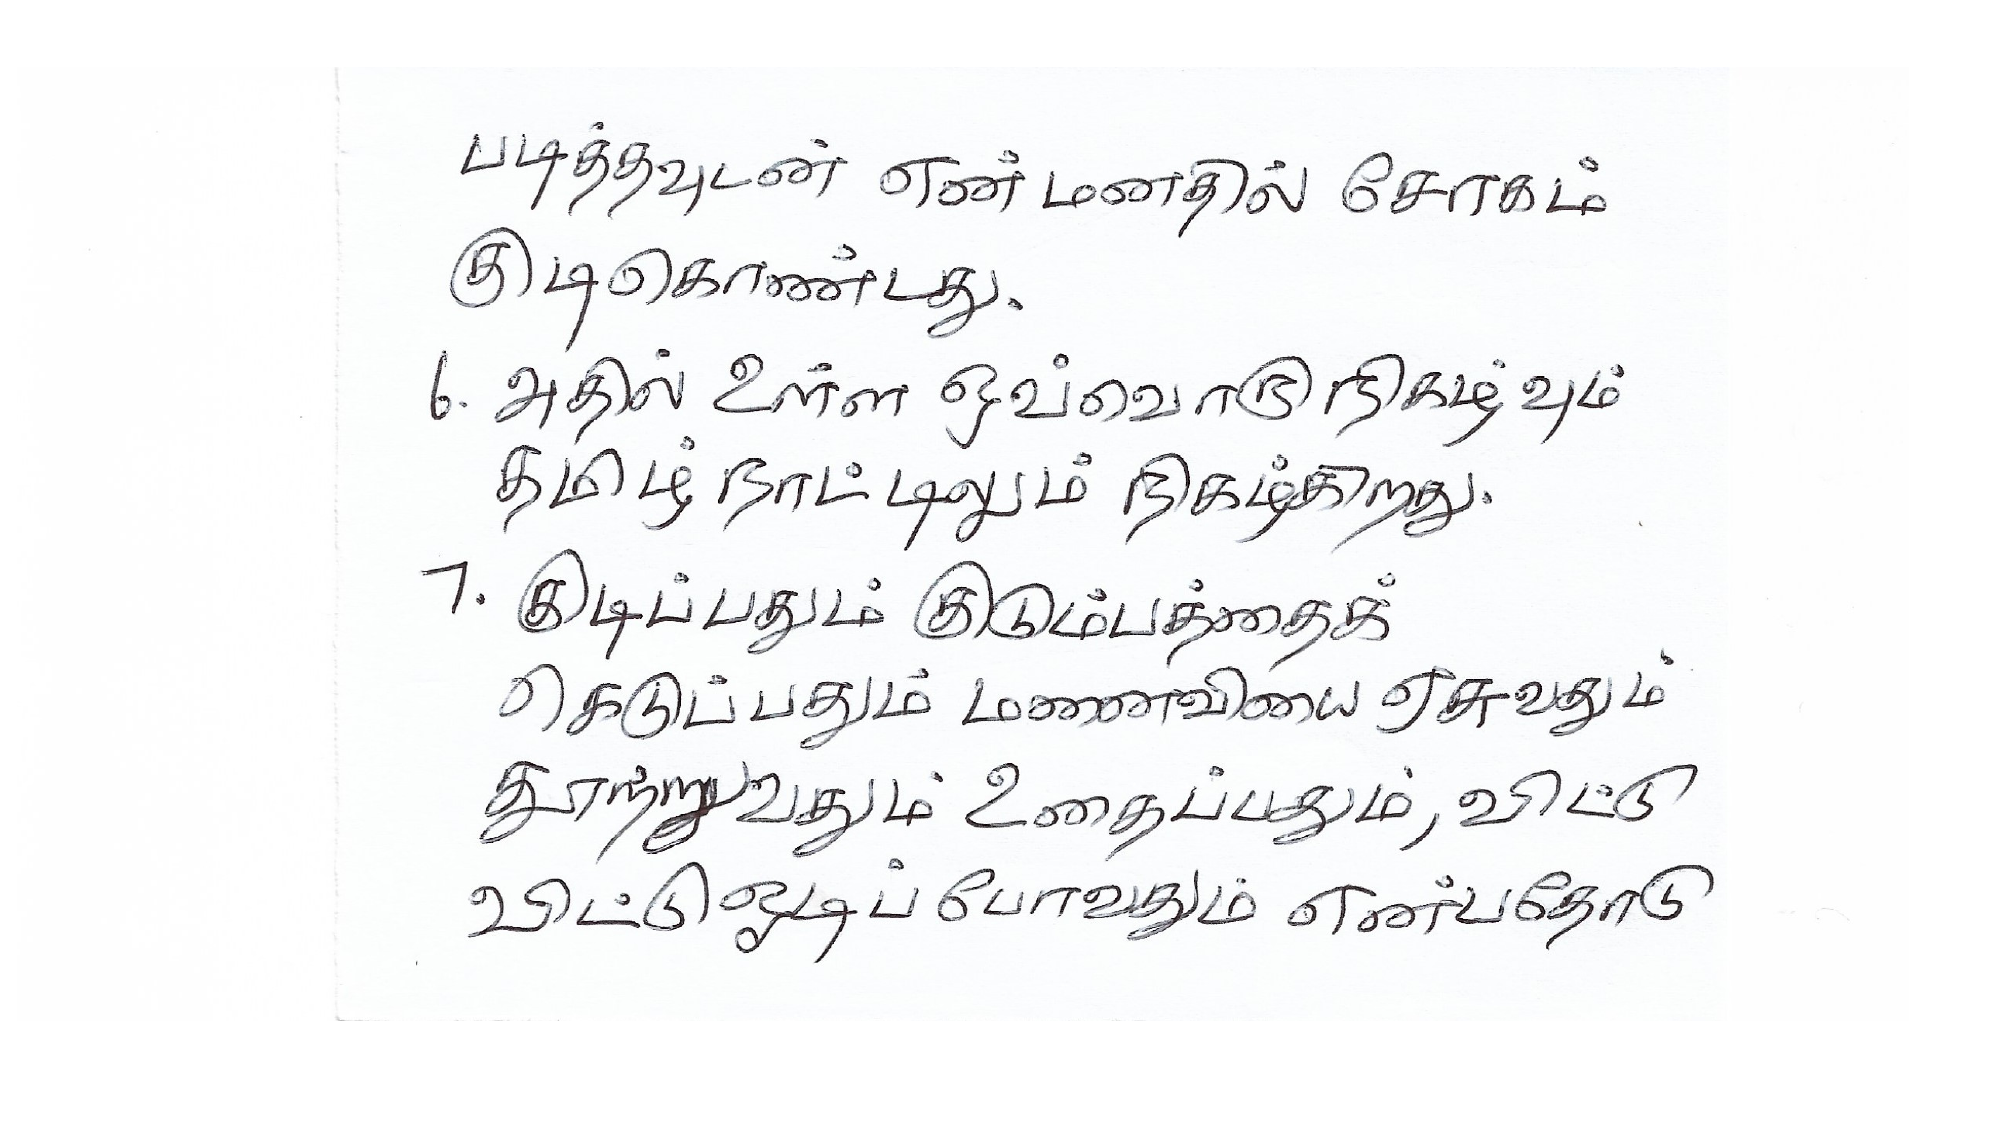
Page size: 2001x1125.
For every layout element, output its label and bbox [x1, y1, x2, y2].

picture [17, 66, 1909, 1021]
